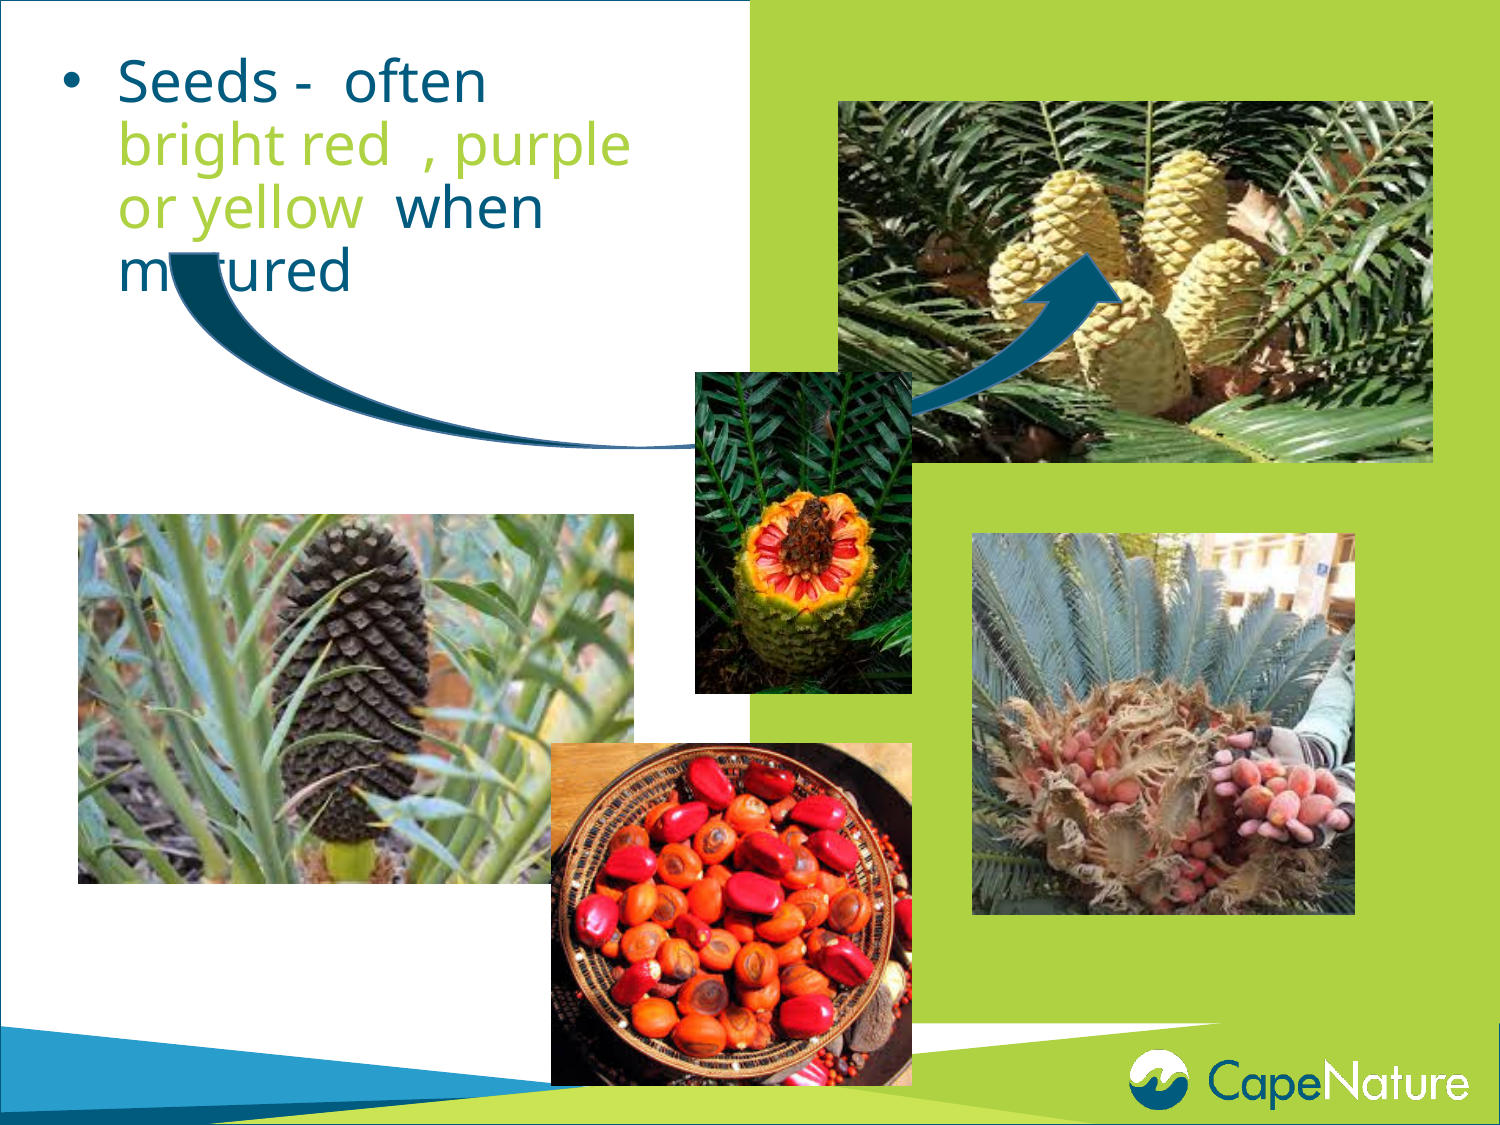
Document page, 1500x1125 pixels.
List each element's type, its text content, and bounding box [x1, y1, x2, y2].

picture [78, 513, 912, 1086]
picture [972, 532, 1355, 915]
picture [694, 372, 912, 695]
list Seeds - often bright red , purple or yellow when matured [46, 44, 668, 576]
text_box [169, 253, 689, 449]
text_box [838, 100, 1433, 463]
picture [1114, 1045, 1483, 1114]
